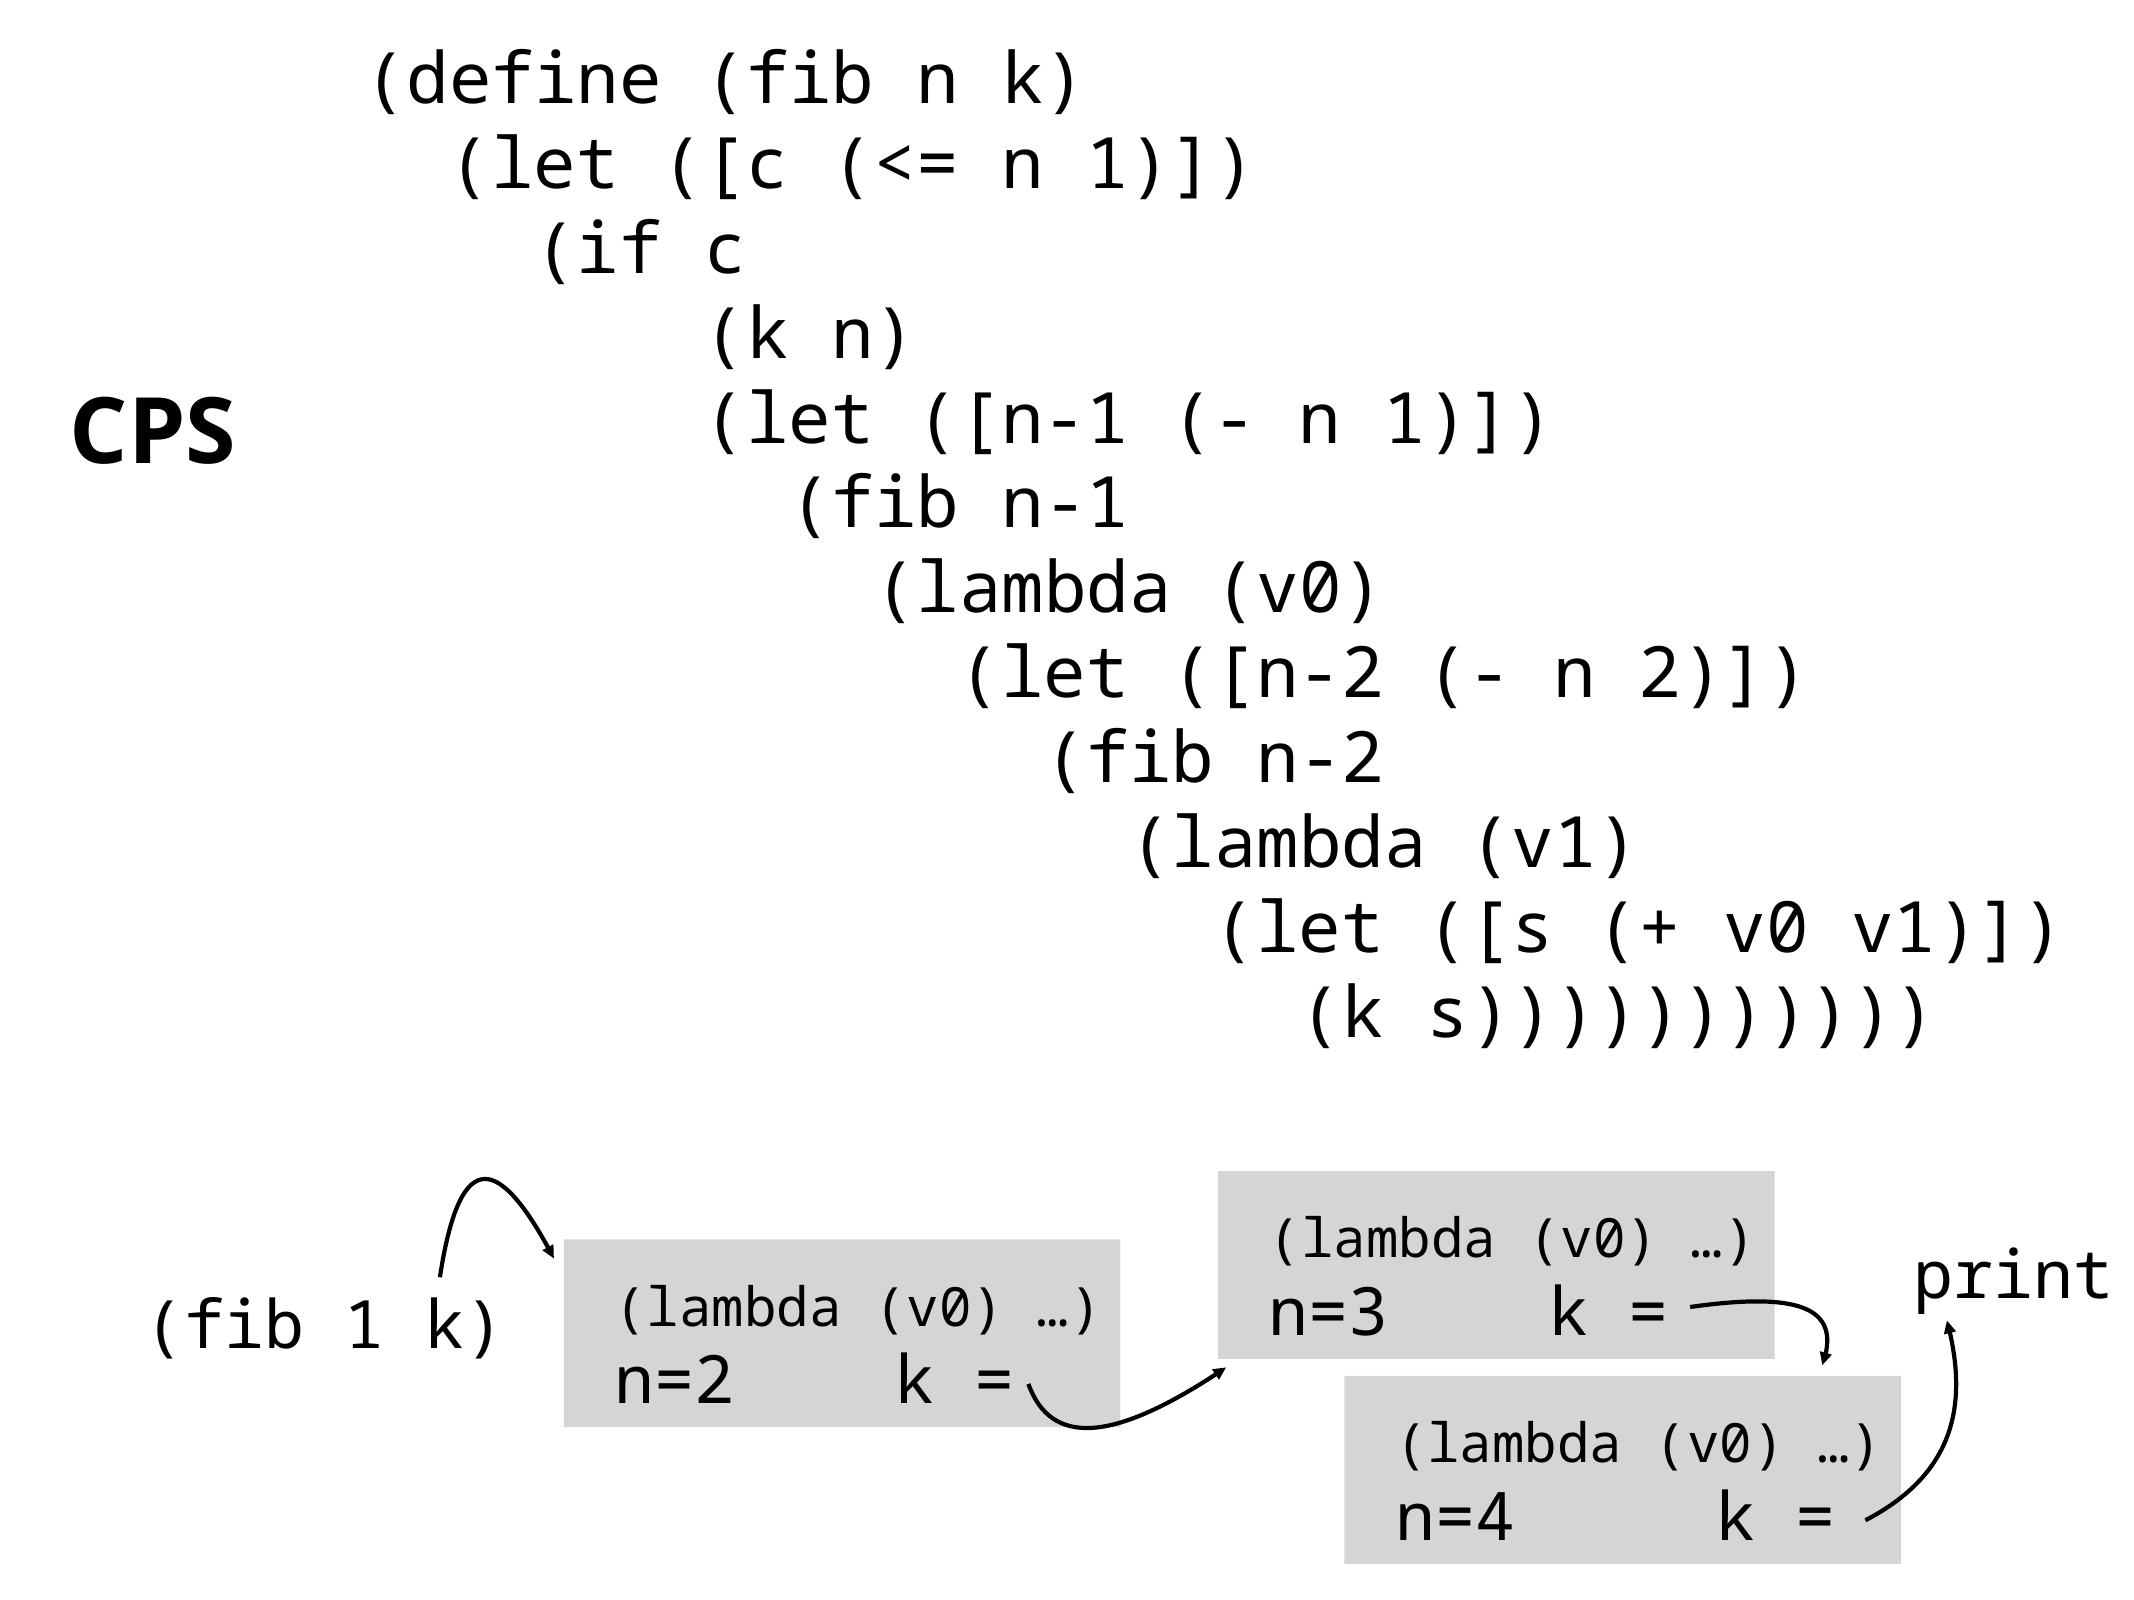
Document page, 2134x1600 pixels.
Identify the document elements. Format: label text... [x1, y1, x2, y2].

text_box [1218, 1171, 1775, 1359]
text_box CPS [61, 363, 245, 490]
text_box (lambda (v0) …) n=4 k = [1386, 1400, 1892, 1562]
text_box [1865, 1320, 1957, 1521]
text_box (lambda (v0) …) n=3 k = [1260, 1195, 1765, 1357]
text_box [1028, 1367, 1226, 1429]
text_box (lambda (v0) …) n=2 k = [606, 1263, 1111, 1426]
text_box (fib 1 k) [136, 1273, 514, 1371]
text_box [1344, 1375, 1901, 1564]
text_box print [1905, 1223, 2123, 1320]
text_box [439, 1178, 554, 1278]
text_box [1690, 1301, 1832, 1366]
text_box (define (fib n k) (let ([c (<= n 1)]) (if c (k n) (let ([n-1 (- n 1)]) (fib n-1 (lambda (v0) (let ([n-2 (- n 2)]) (fib n-2 (lambda (v1) (let ([s (+ v0 v1)]) (k s))))))))))) [355, 24, 2093, 1060]
text_box [563, 1239, 1121, 1428]
